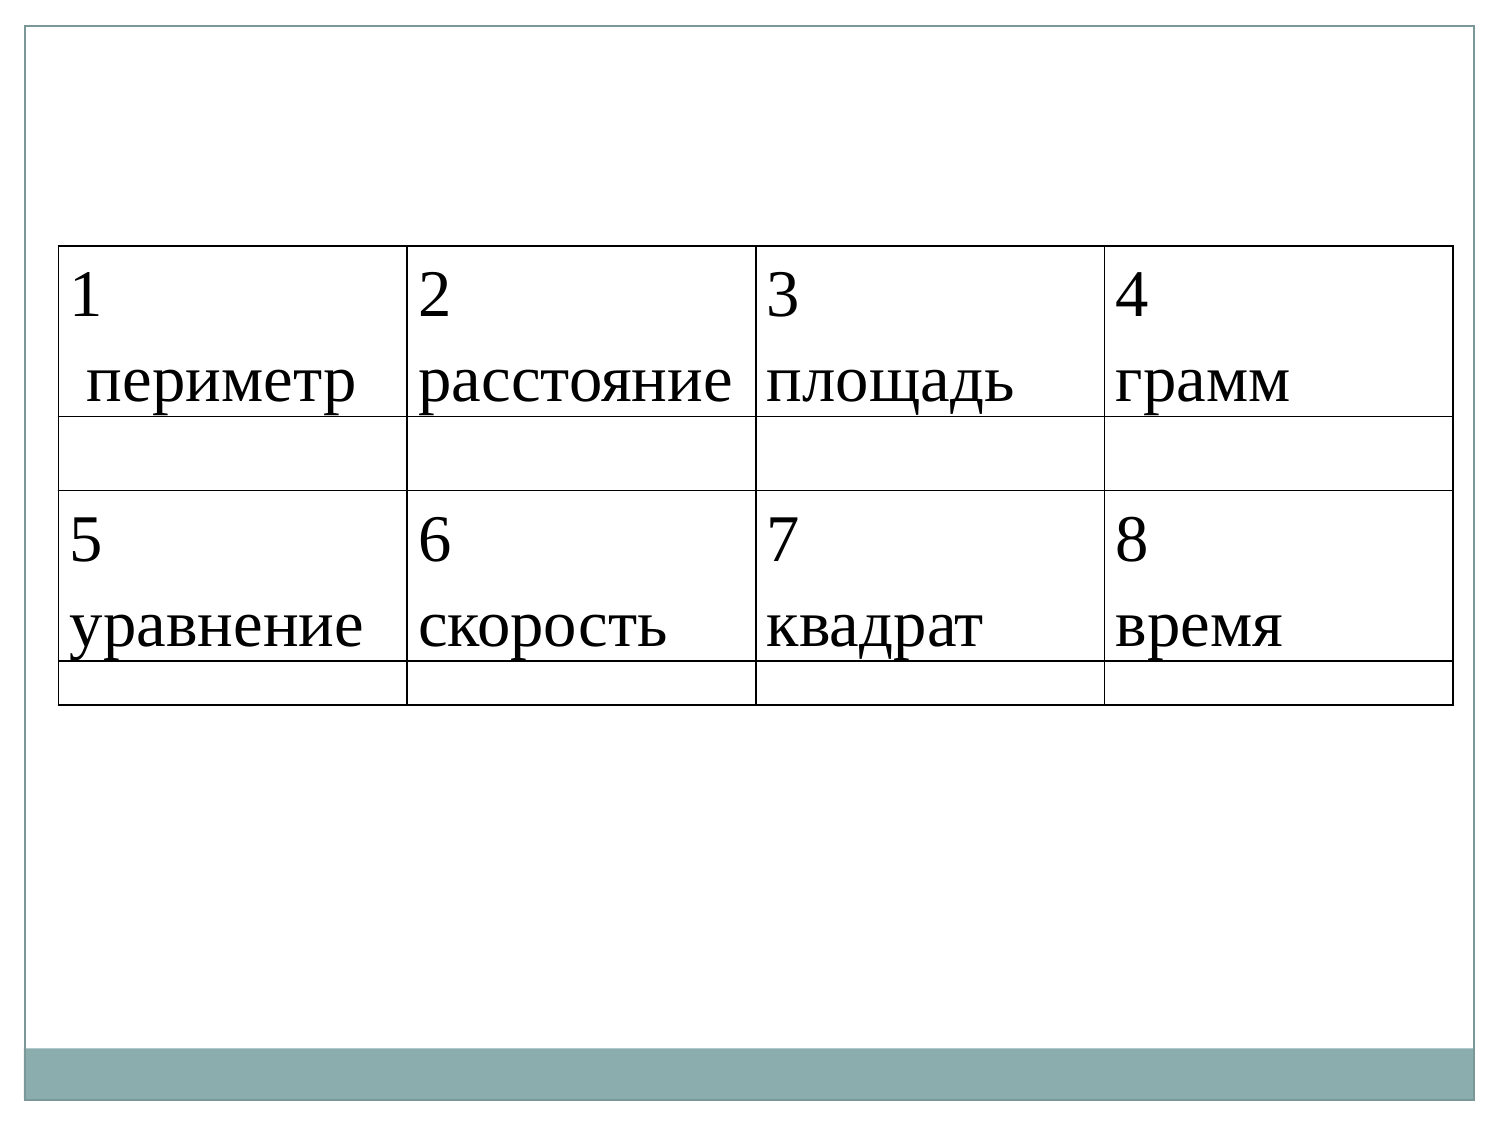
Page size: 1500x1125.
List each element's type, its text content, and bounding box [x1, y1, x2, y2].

table_header 1 периметр [59, 247, 406, 416]
table_cell 5 уравнение [59, 491, 406, 660]
table_cell [59, 417, 406, 490]
table_header 2 расстояние [408, 247, 755, 416]
table_cell [59, 662, 406, 704]
table_cell 7 квадрат [757, 491, 1104, 660]
table_cell [1105, 417, 1452, 490]
table_cell 6 скорость [408, 491, 755, 660]
table_header 4 грамм [1105, 247, 1452, 416]
table_cell [1105, 662, 1452, 704]
table_cell [408, 417, 755, 490]
table_cell [757, 417, 1104, 490]
table_header 3 площадь [757, 247, 1104, 416]
table_cell [757, 662, 1104, 704]
table_cell 8 время [1105, 491, 1452, 660]
table_cell [408, 662, 755, 704]
